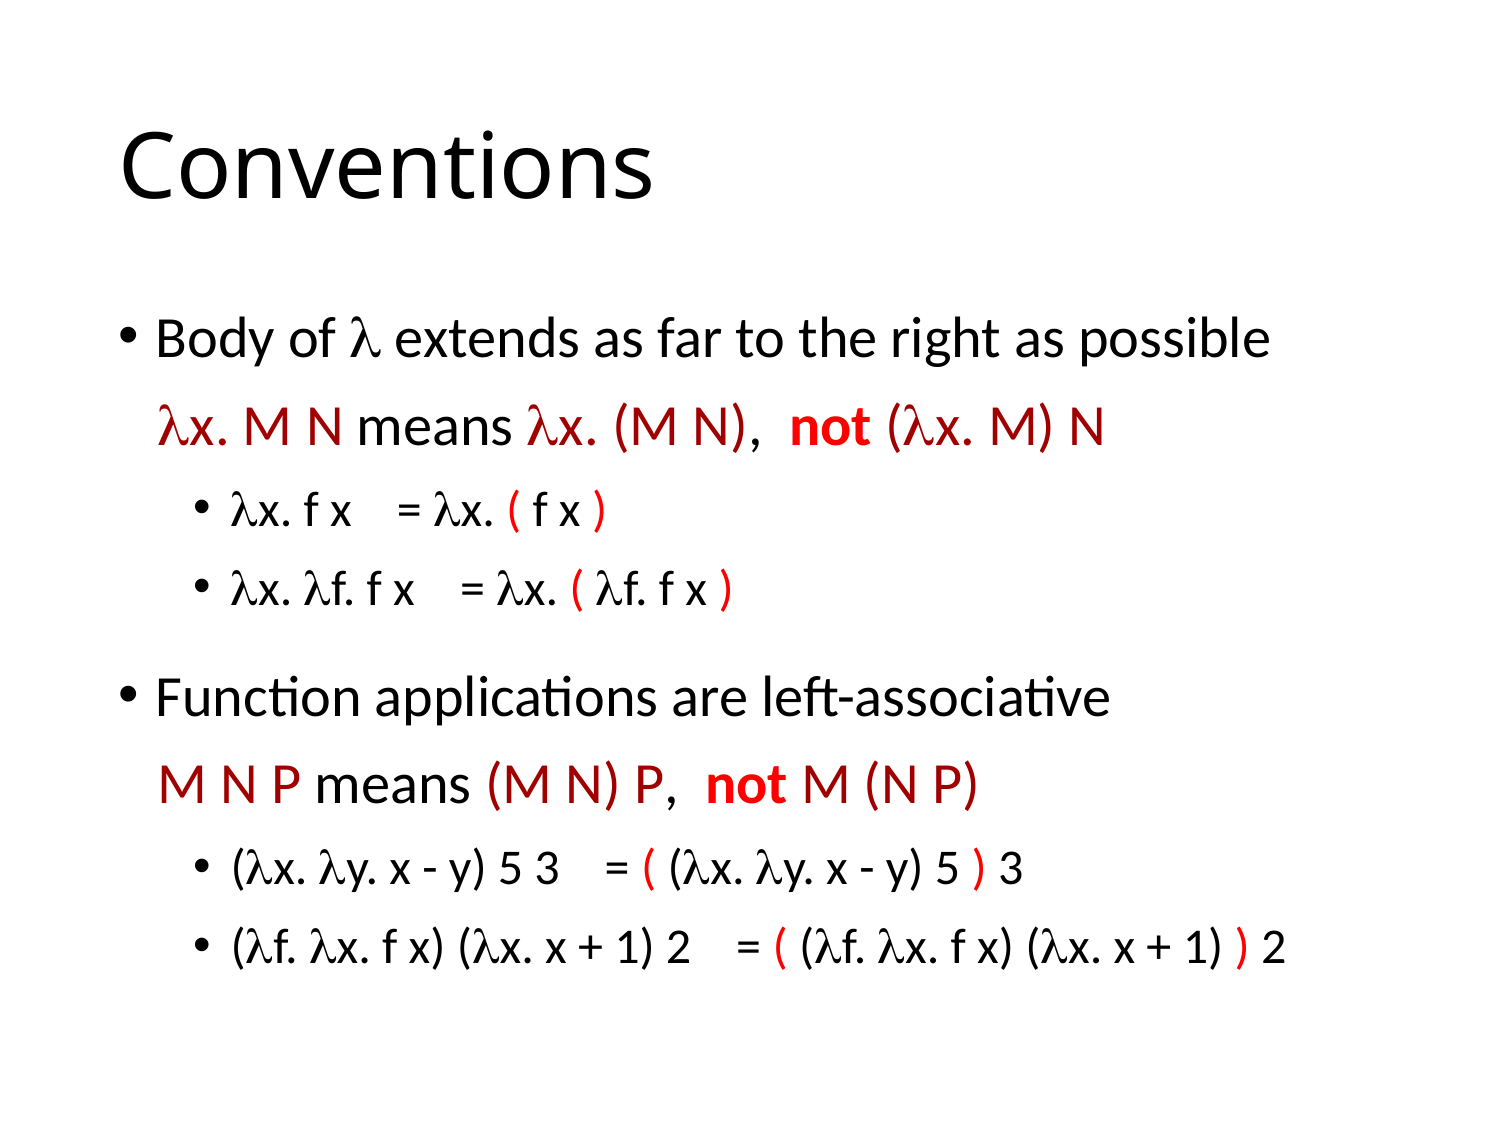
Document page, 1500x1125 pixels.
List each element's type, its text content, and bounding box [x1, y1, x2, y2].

title Conventions [103, 59, 1397, 278]
list Body of  extends as far to the right as possible x. M N means x. (M N), not (x. M) N x. f x = x. ( f x ) x. f. f x = x. ( f. f x ) Function applications are left-associative M N P means (M N) P, not M (N P) (x. y. x - y) 5 3 = ( (x. y. x - y) 5 ) 3 (f. x. f x) (x. x + 1) 2 = ( (f. x. f x) (x. x + 1) ) 2 [103, 299, 1397, 1070]
